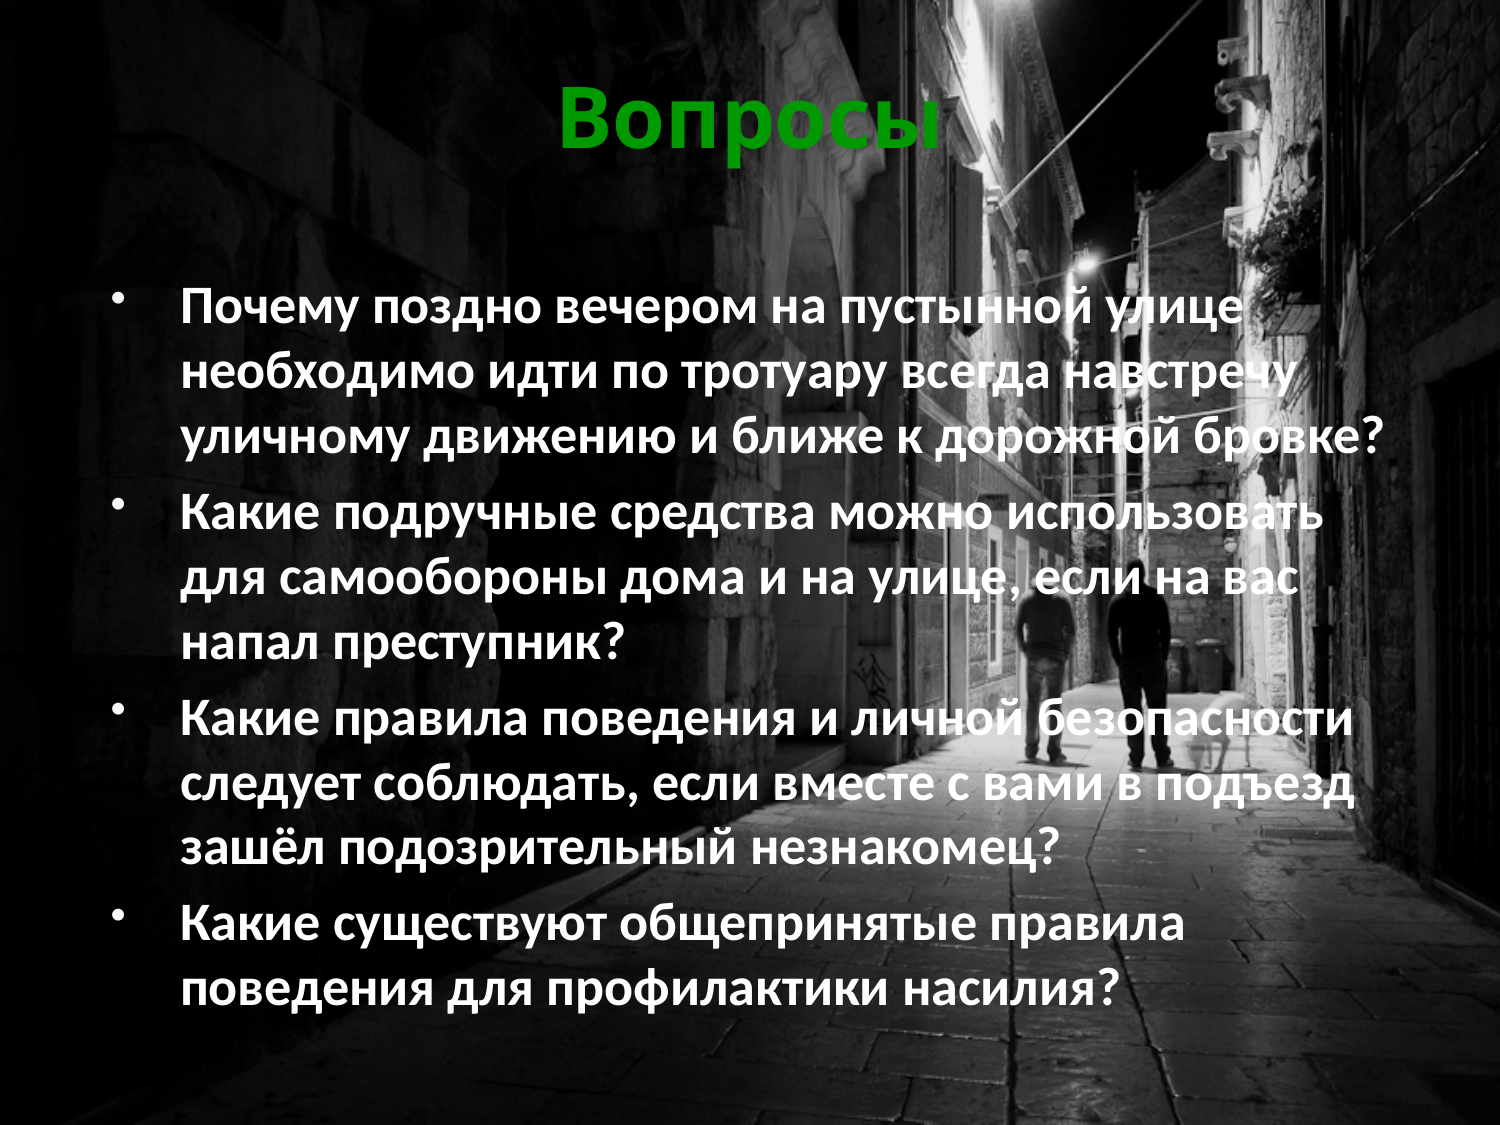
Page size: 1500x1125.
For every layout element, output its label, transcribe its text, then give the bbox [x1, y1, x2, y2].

title Вопросы [75, 45, 1425, 185]
picture [0, 0, 1500, 1125]
list Почему поздно вечером на пустынной улице необходимо идти по тротуару всегда навстречу уличному движению и ближе к дорожной бровке? Какие подручные средства можно использовать для самообороны дома и на улице, если на вас напал преступник? Какие правила поведения и личной безопасности следует соблюдать, если вместе с вами в подъезд зашёл подозрительный незнакомец? Какие существуют общепринятые правила поведения для профилактики насилия? [75, 262, 1425, 1035]
